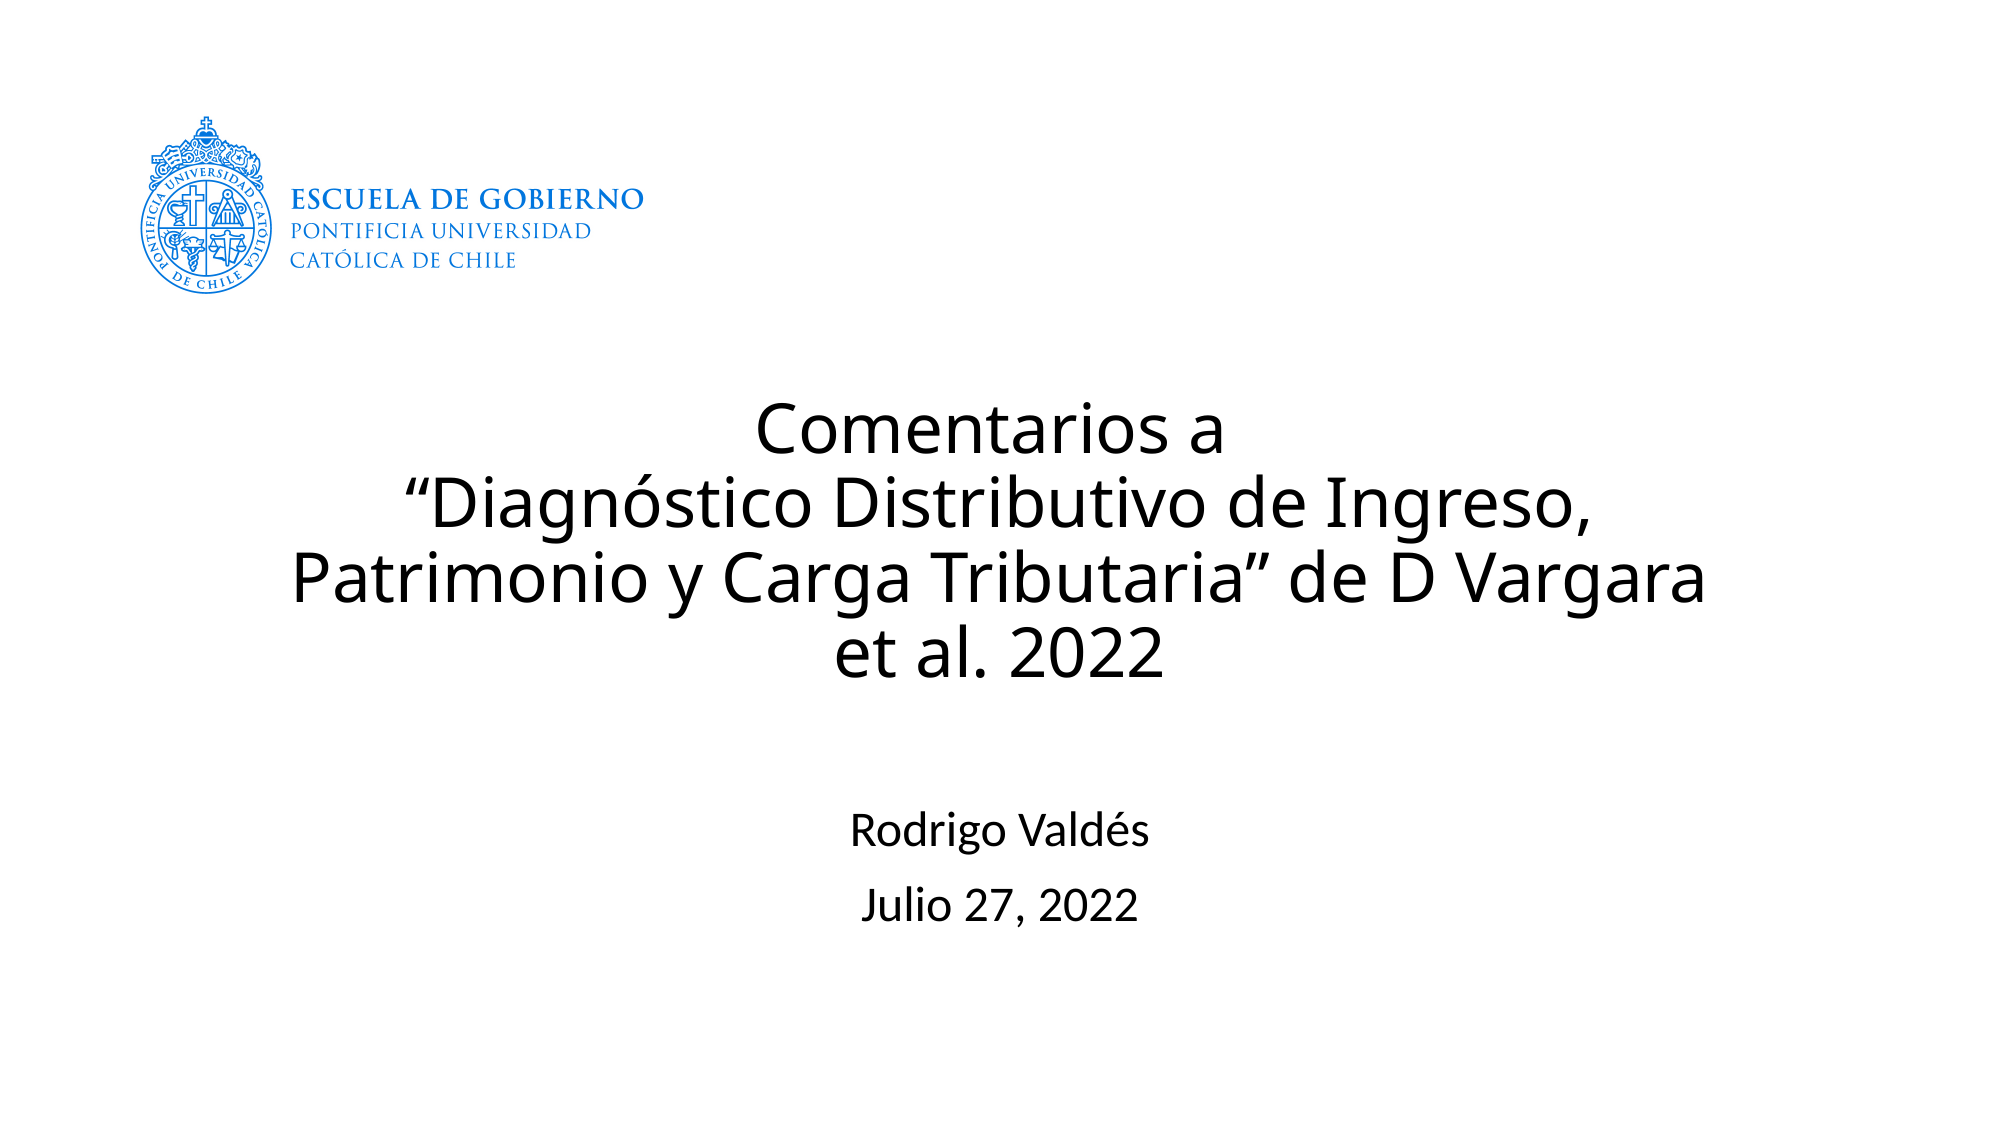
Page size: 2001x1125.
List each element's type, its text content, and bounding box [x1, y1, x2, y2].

title Comentarios a “Diagnóstico Distributivo de Ingreso, Patrimonio y Carga Tributaria” de D Vargara et al. 2022 [249, 307, 1750, 700]
picture [61, 37, 722, 373]
subtitle Rodrigo Valdés Julio 27, 2022 [249, 714, 1750, 987]
